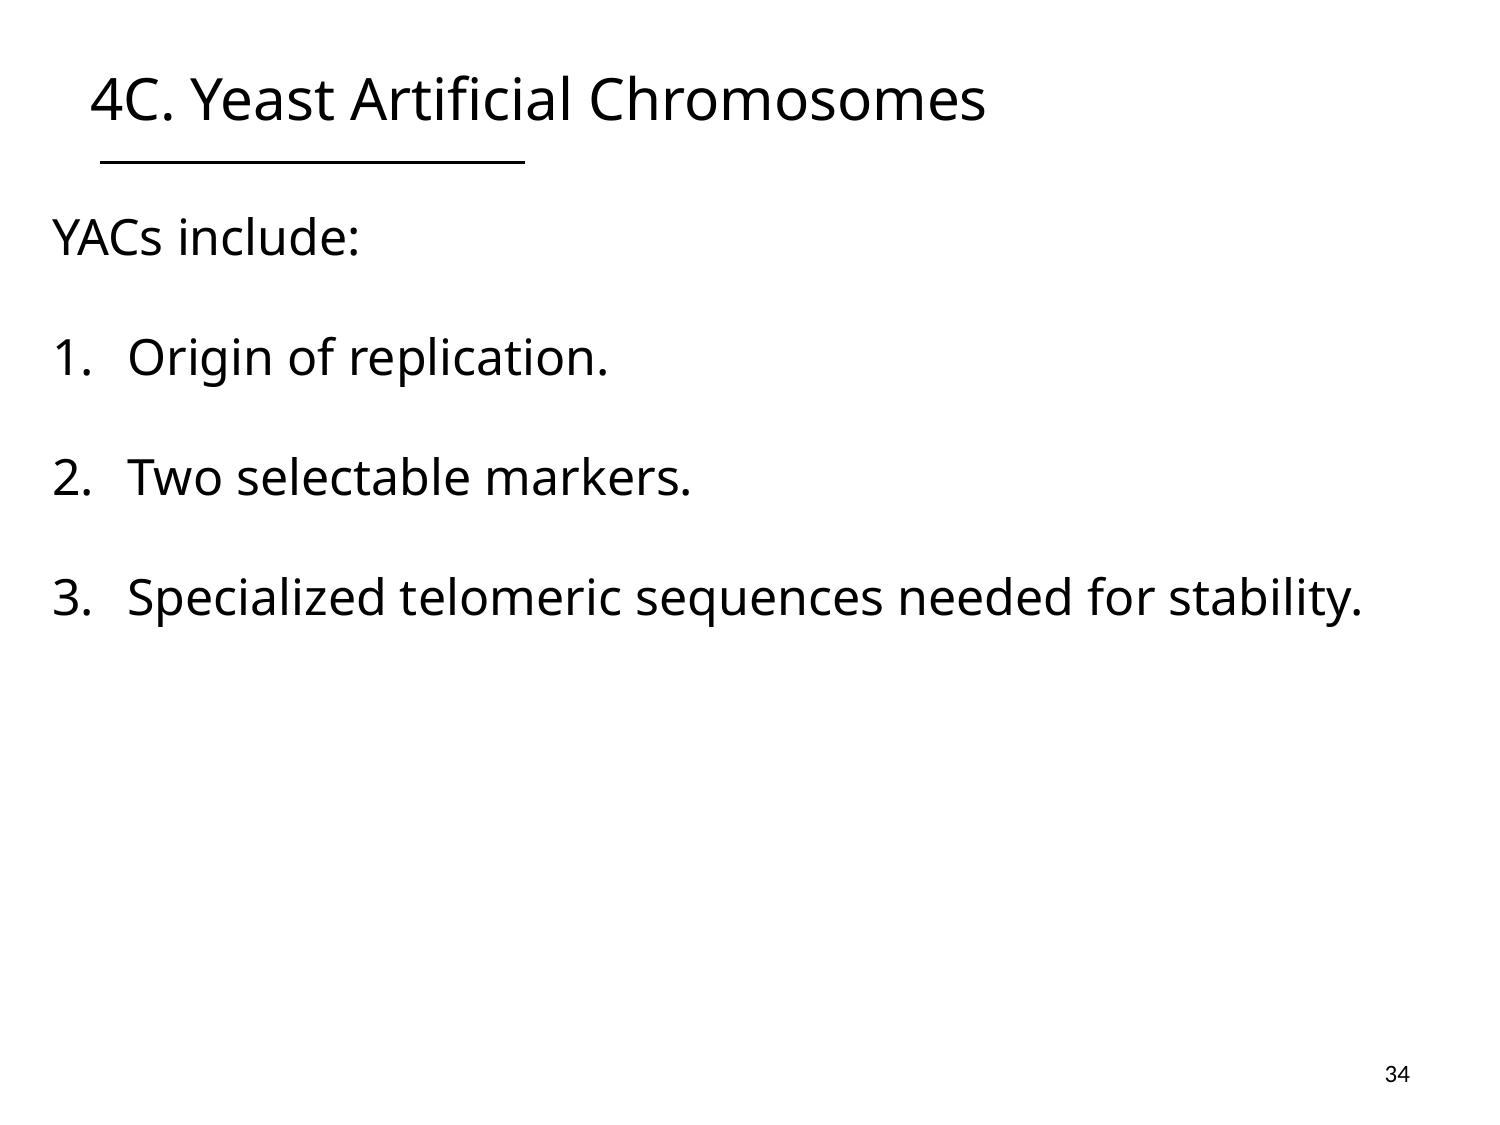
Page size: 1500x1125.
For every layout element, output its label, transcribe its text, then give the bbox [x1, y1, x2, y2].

text_box YACs include: Origin of replication. Two selectable markers. Specialized telomeric sequences needed for stability. [37, 198, 1450, 753]
title 4C. Yeast Artificial Chromosomes [75, 45, 1475, 150]
slide_number 34 [1074, 1042, 1425, 1103]
